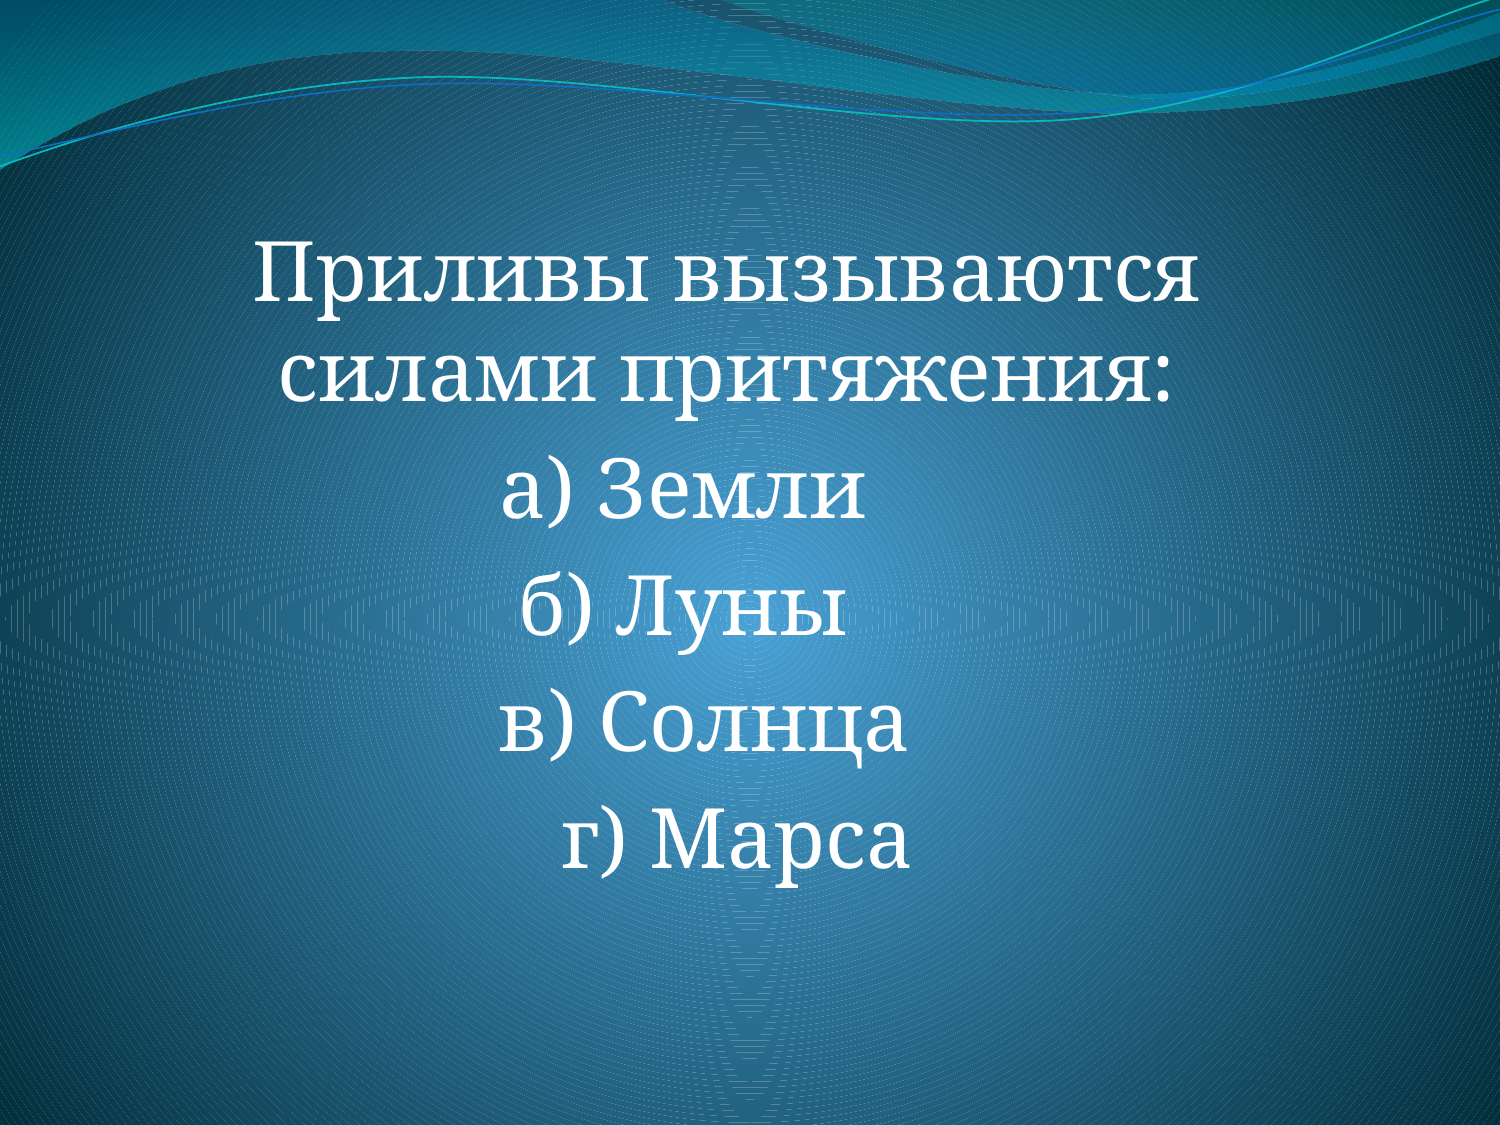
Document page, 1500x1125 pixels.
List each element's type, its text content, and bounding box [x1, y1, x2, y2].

subtitle Приливы вызываются силами притяжения: а) Земли б) Луны в) Солнца г) Марса [87, 210, 1376, 1020]
